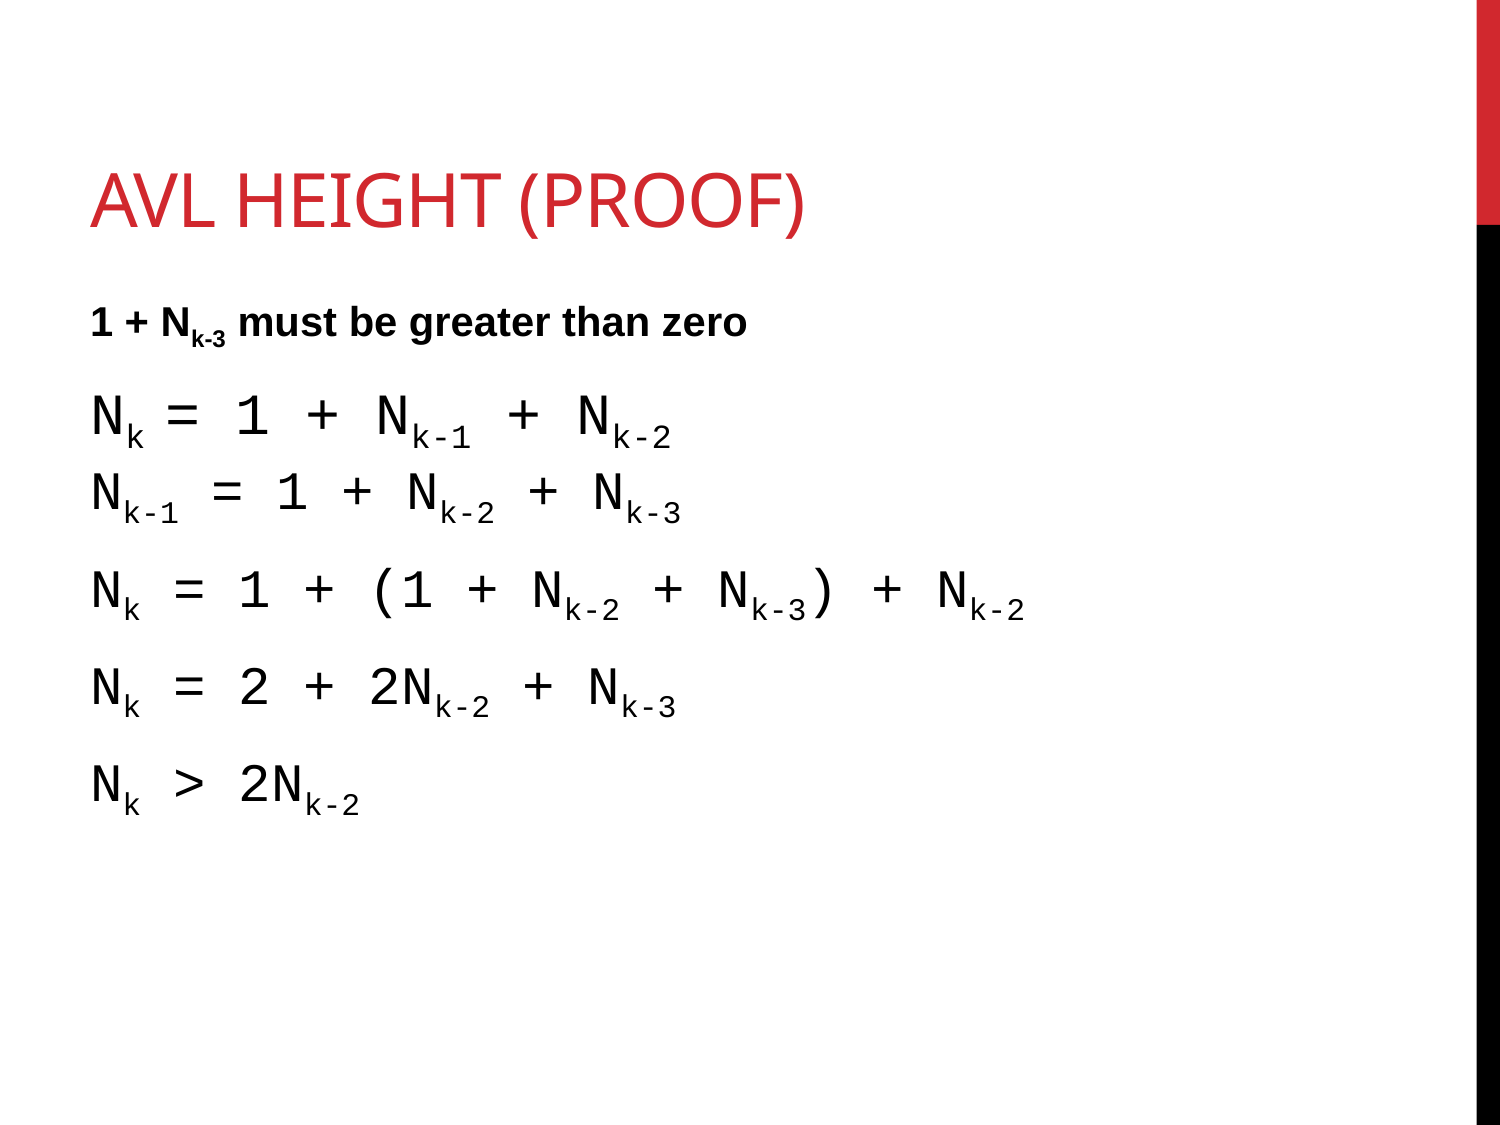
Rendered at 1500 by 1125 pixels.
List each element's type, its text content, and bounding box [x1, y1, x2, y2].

title AVL Height (Proof) [75, 25, 1162, 250]
list 1 + Nk-3 must be greater than zero Nk = 1 + Nk-1 + Nk-2 Nk-1 = 1 + Nk-2 + Nk-3 Nk = 1 + (1 + Nk-2 + Nk-3) + Nk-2 Nk = 2 + 2Nk-2 + Nk-3 Nk > 2Nk-2 [75, 287, 1325, 1052]
